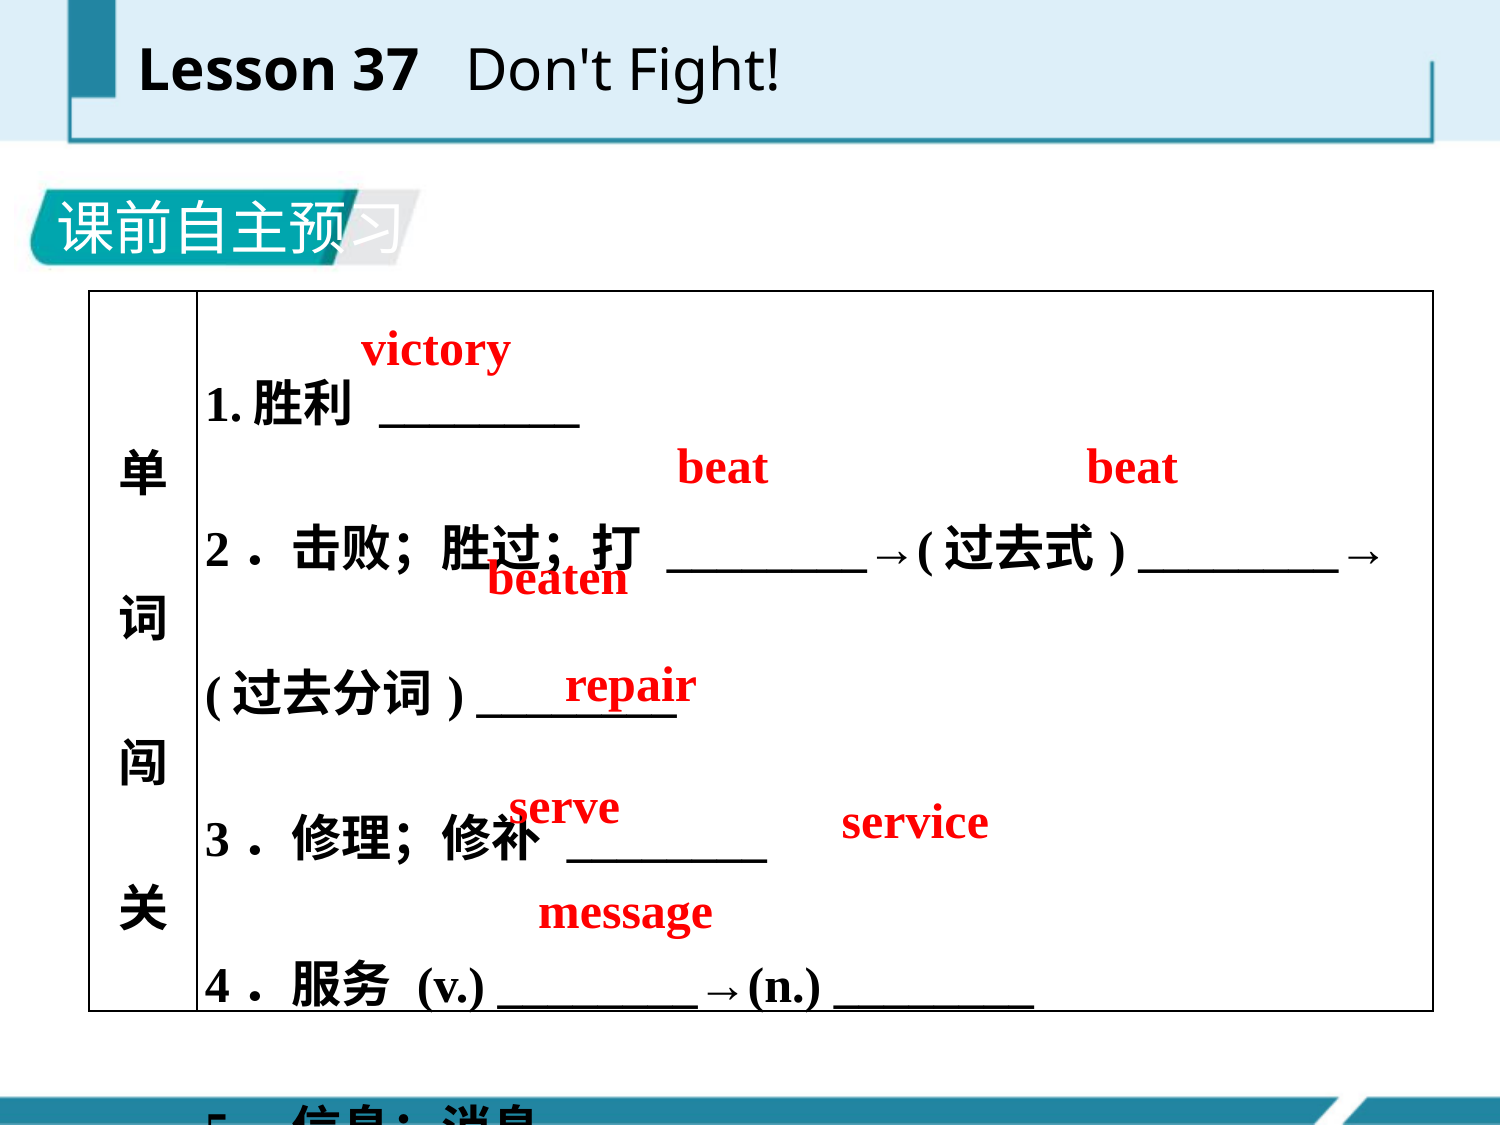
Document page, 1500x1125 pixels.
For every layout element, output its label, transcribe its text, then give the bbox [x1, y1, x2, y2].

picture [0, 0, 1500, 1125]
text_box beat [1071, 426, 1194, 502]
table_header 单词闯关 [90, 292, 196, 1010]
text_box message [523, 870, 785, 946]
table_header 1.胜利 ________ 2．击败；胜过；打 ________→(过去式) ________→ (过去分词) ________ 3．修理；修补 ________ 4．服务 (v.) ________→(n.) ________ 5．信息；消息 ________ [198, 292, 1432, 1010]
text_box victory [346, 308, 527, 383]
text_box service [814, 781, 1005, 857]
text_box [14, 171, 459, 283]
text_box serve [494, 766, 691, 842]
text_box beat [649, 425, 784, 501]
text_box repair [549, 644, 713, 719]
text_box beaten [472, 537, 644, 612]
